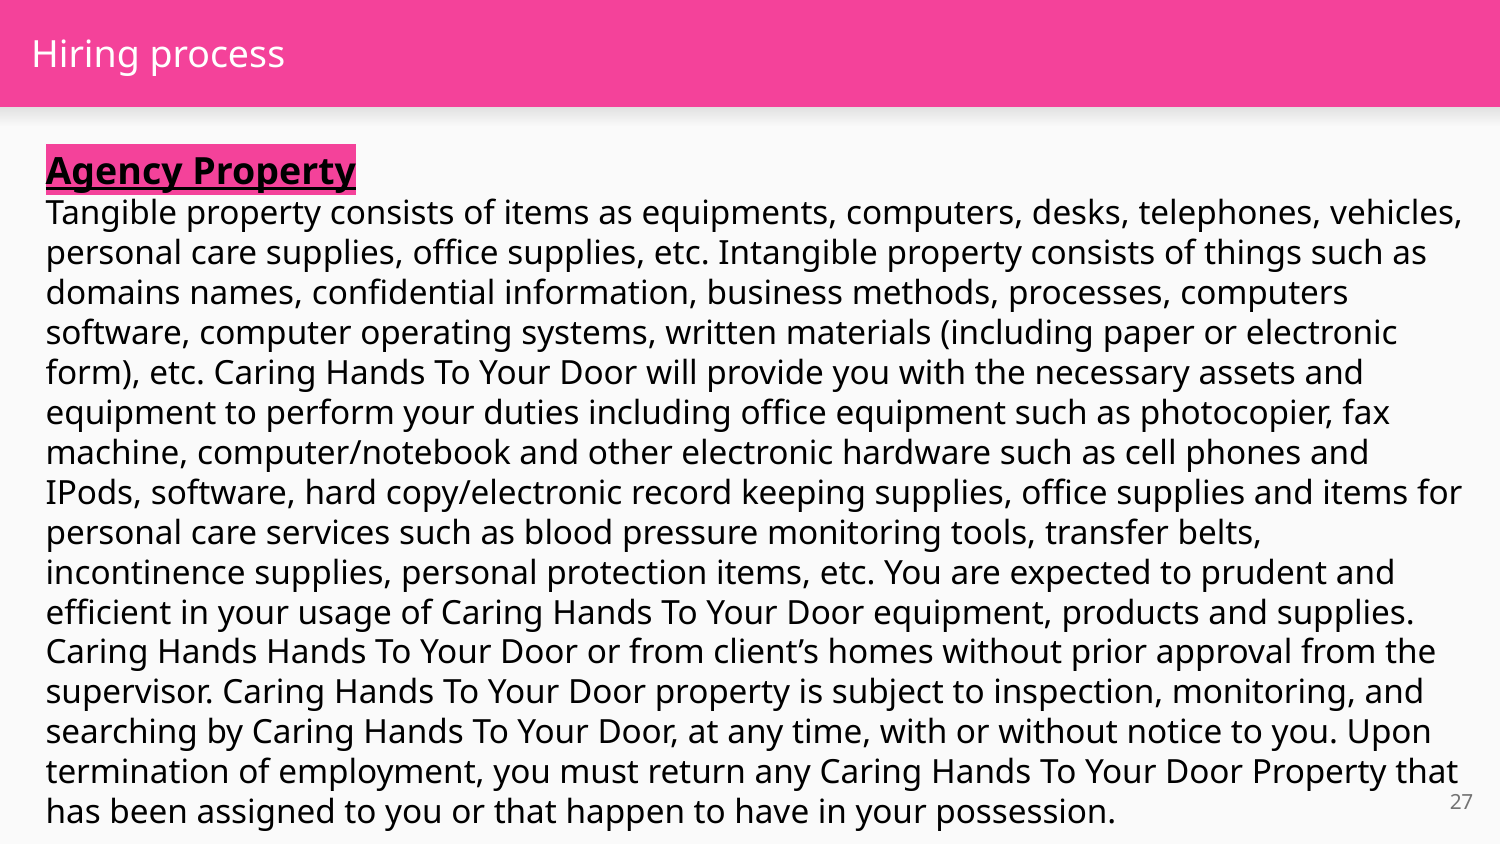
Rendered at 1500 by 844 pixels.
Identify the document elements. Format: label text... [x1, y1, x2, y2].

text_box Agency Property Tangible property consists of items as equipments, computers, desks, telephones, vehicles, personal care supplies, office supplies, etc. Intangible property consists of things such as domains names, confidential information, business methods, processes, computers software, computer operating systems, written materials (including paper or electronic form), etc. Caring Hands To Your Door will provide you with the necessary assets and equipment to perform your duties including office equipment such as photocopier, fax machine, computer/notebook and other electronic hardware such as cell phones and IPods, software, hard copy/electronic record keeping supplies, office supplies and items for personal care services such as blood pressure monitoring tools, transfer belts, incontinence supplies, personal protection items, etc. You are expected to prudent and efficient in your usage of Caring Hands To Your Door equipment, products and supplies. Caring Hands Hands To Your Door or from client’s homes without prior approval from the supervisor. Caring Hands To Your Door property is subject to inspection, monitoring, and searching by Caring Hands To Your Door, at any time, with or without notice to you. Upon termination of employment, you must return any Caring Hands To Your Door Property that has been assigned to you or that happen to have in your possession. [30, 131, 1489, 828]
slide_number 27 [1398, 770, 1489, 835]
title Hiring process [16, 2, 1464, 102]
